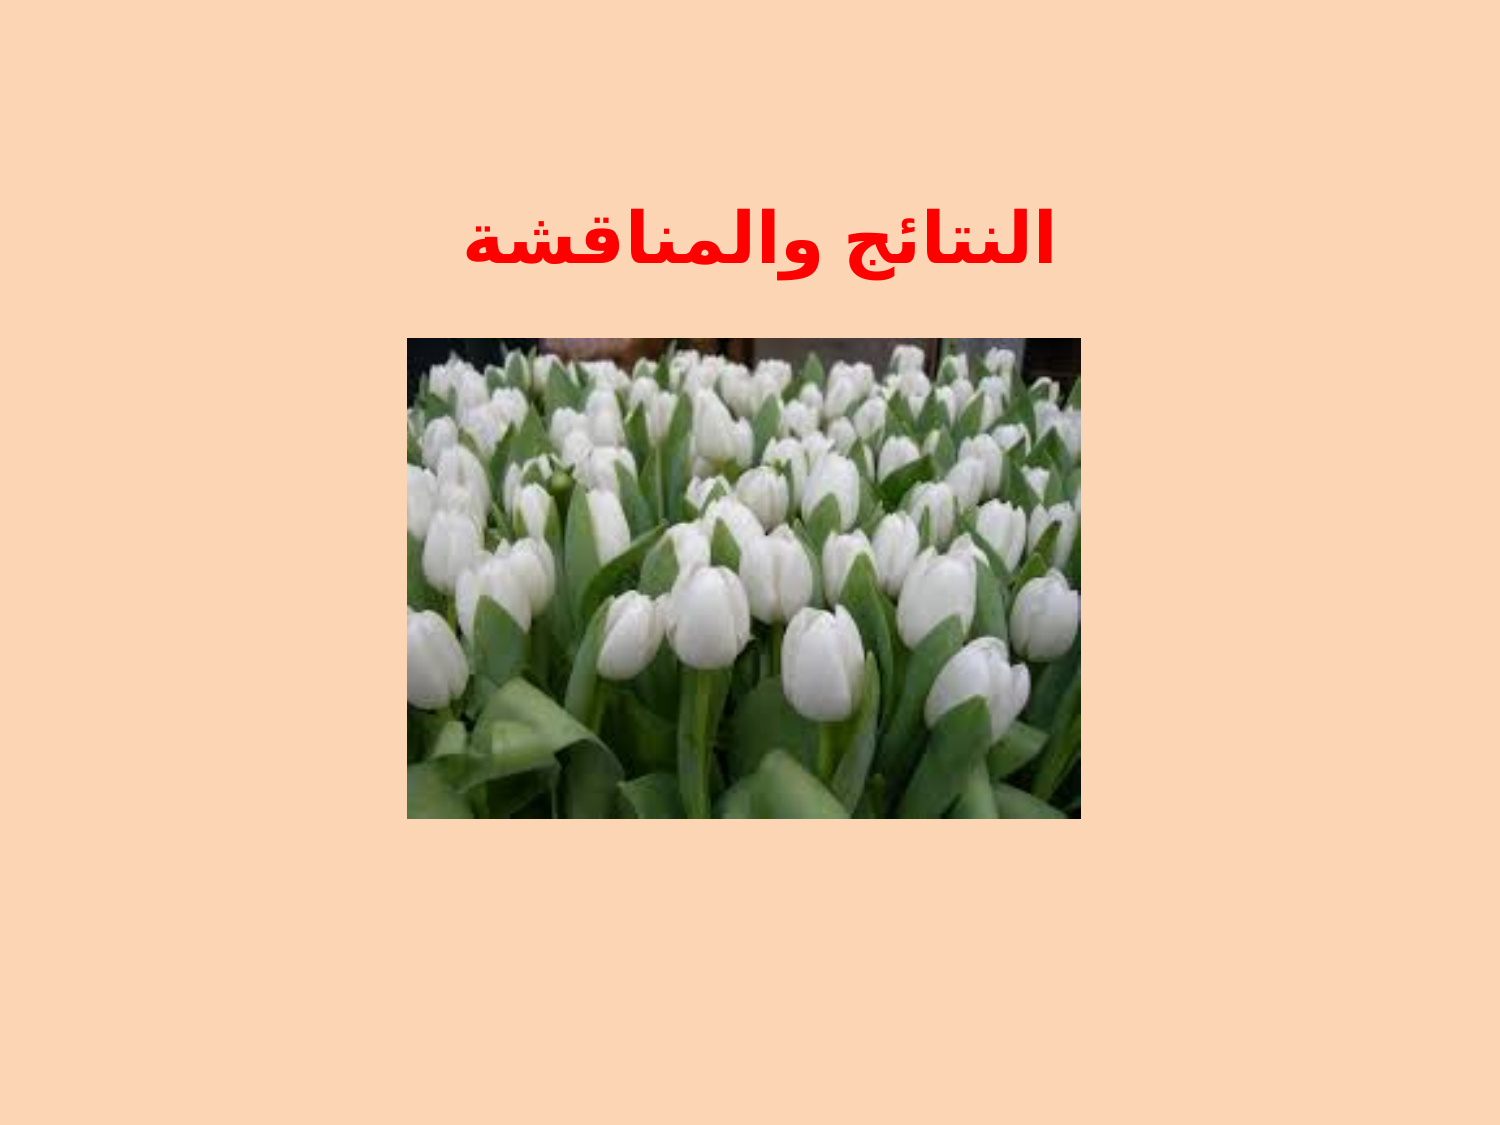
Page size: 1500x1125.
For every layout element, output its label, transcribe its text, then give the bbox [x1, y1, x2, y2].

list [407, 337, 1081, 819]
title النتائج والمناقشة [76, 184, 1427, 372]
